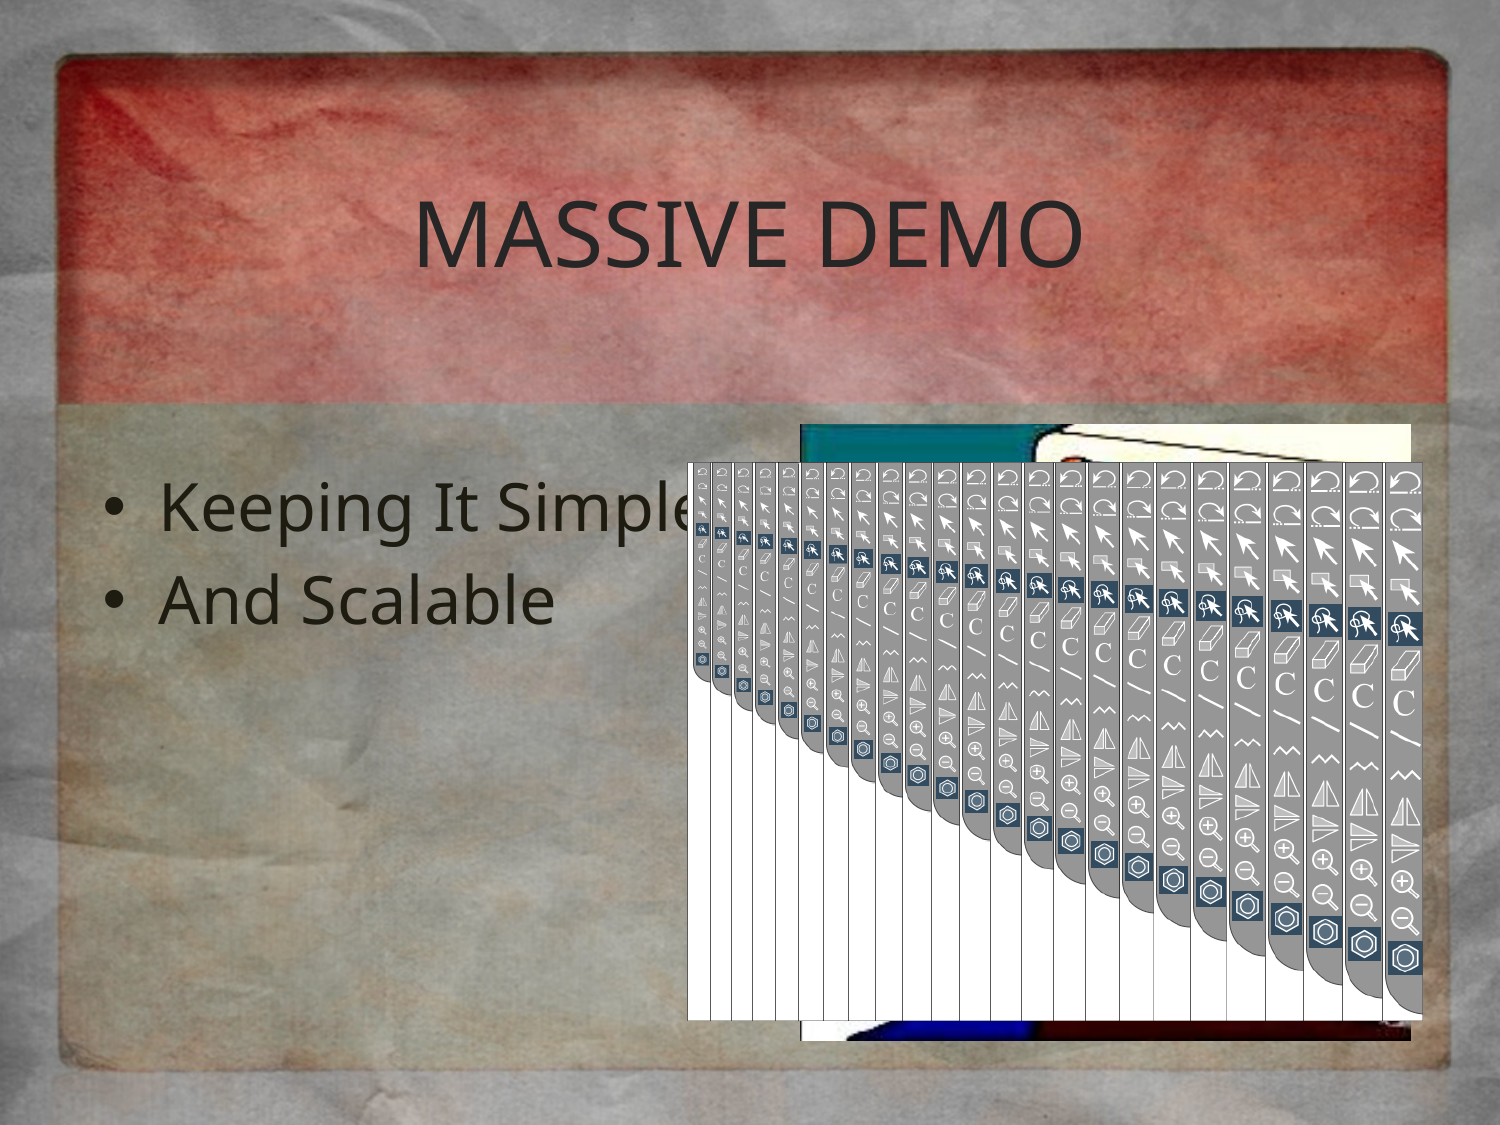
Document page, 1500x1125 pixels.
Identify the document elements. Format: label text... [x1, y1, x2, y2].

text_box MASSIVE DEMO [74, 137, 1425, 325]
picture [0, 0, 1500, 1125]
list Keeping It Simple And Scalable [87, 457, 800, 1063]
